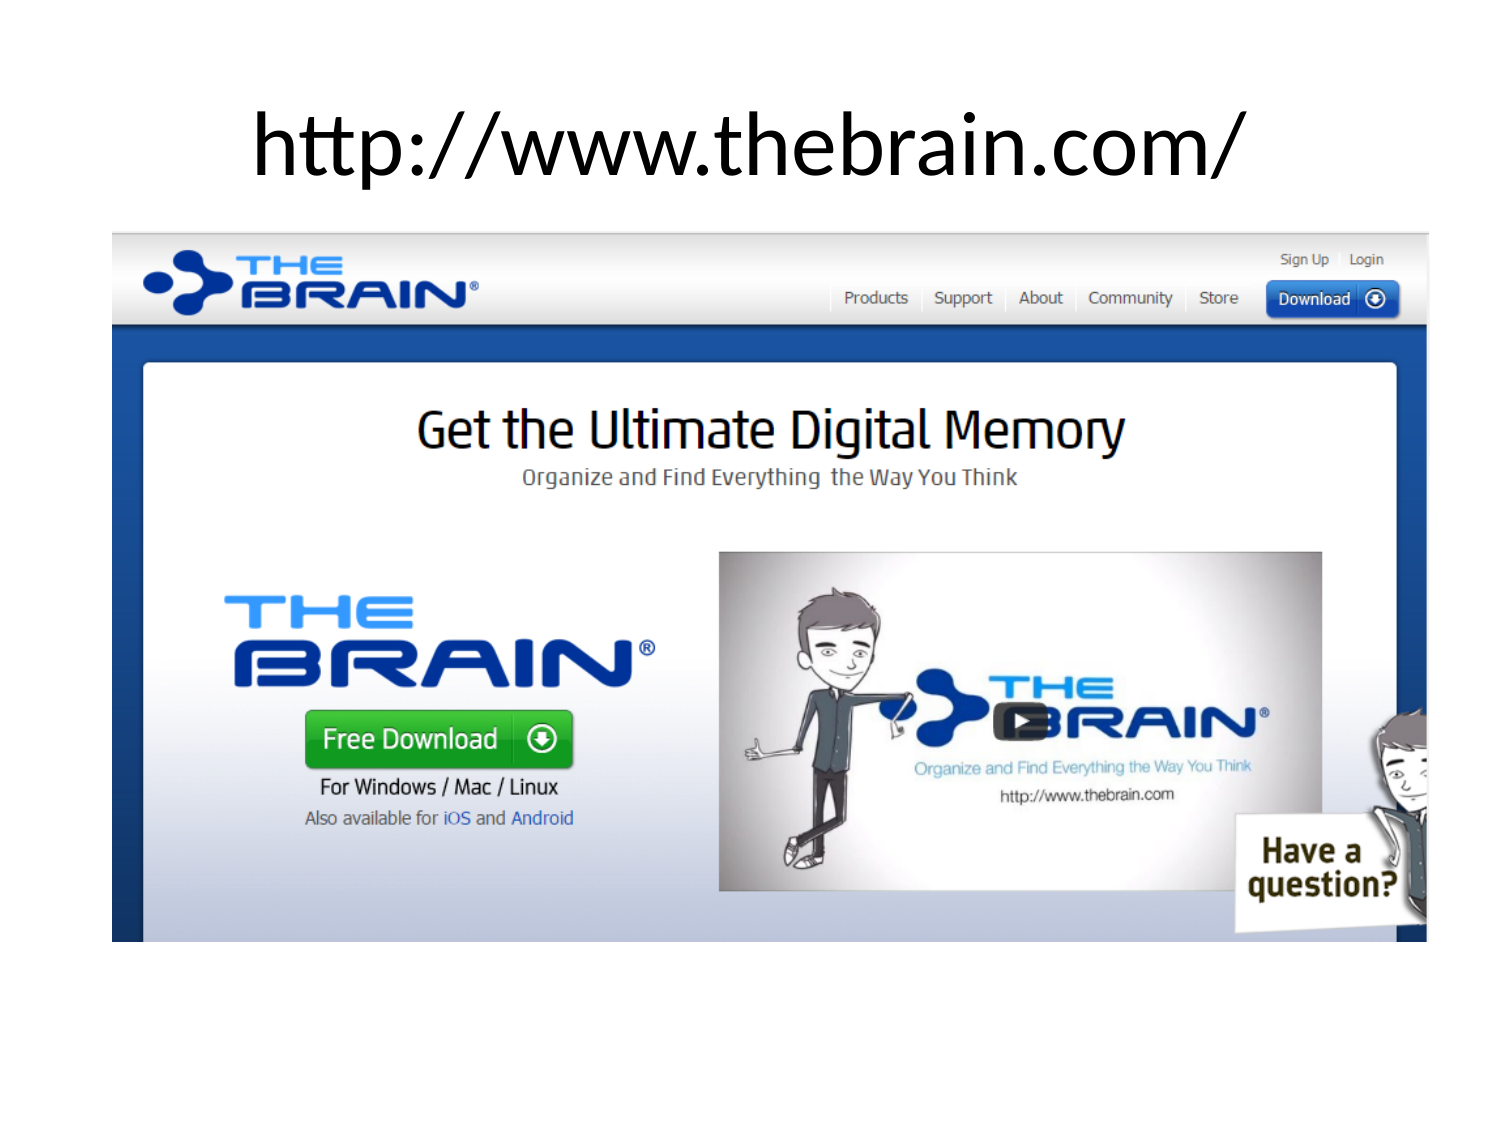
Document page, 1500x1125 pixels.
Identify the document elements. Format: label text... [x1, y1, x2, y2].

picture [111, 231, 1430, 943]
title http://www.thebrain.com/ [75, 45, 1425, 233]
